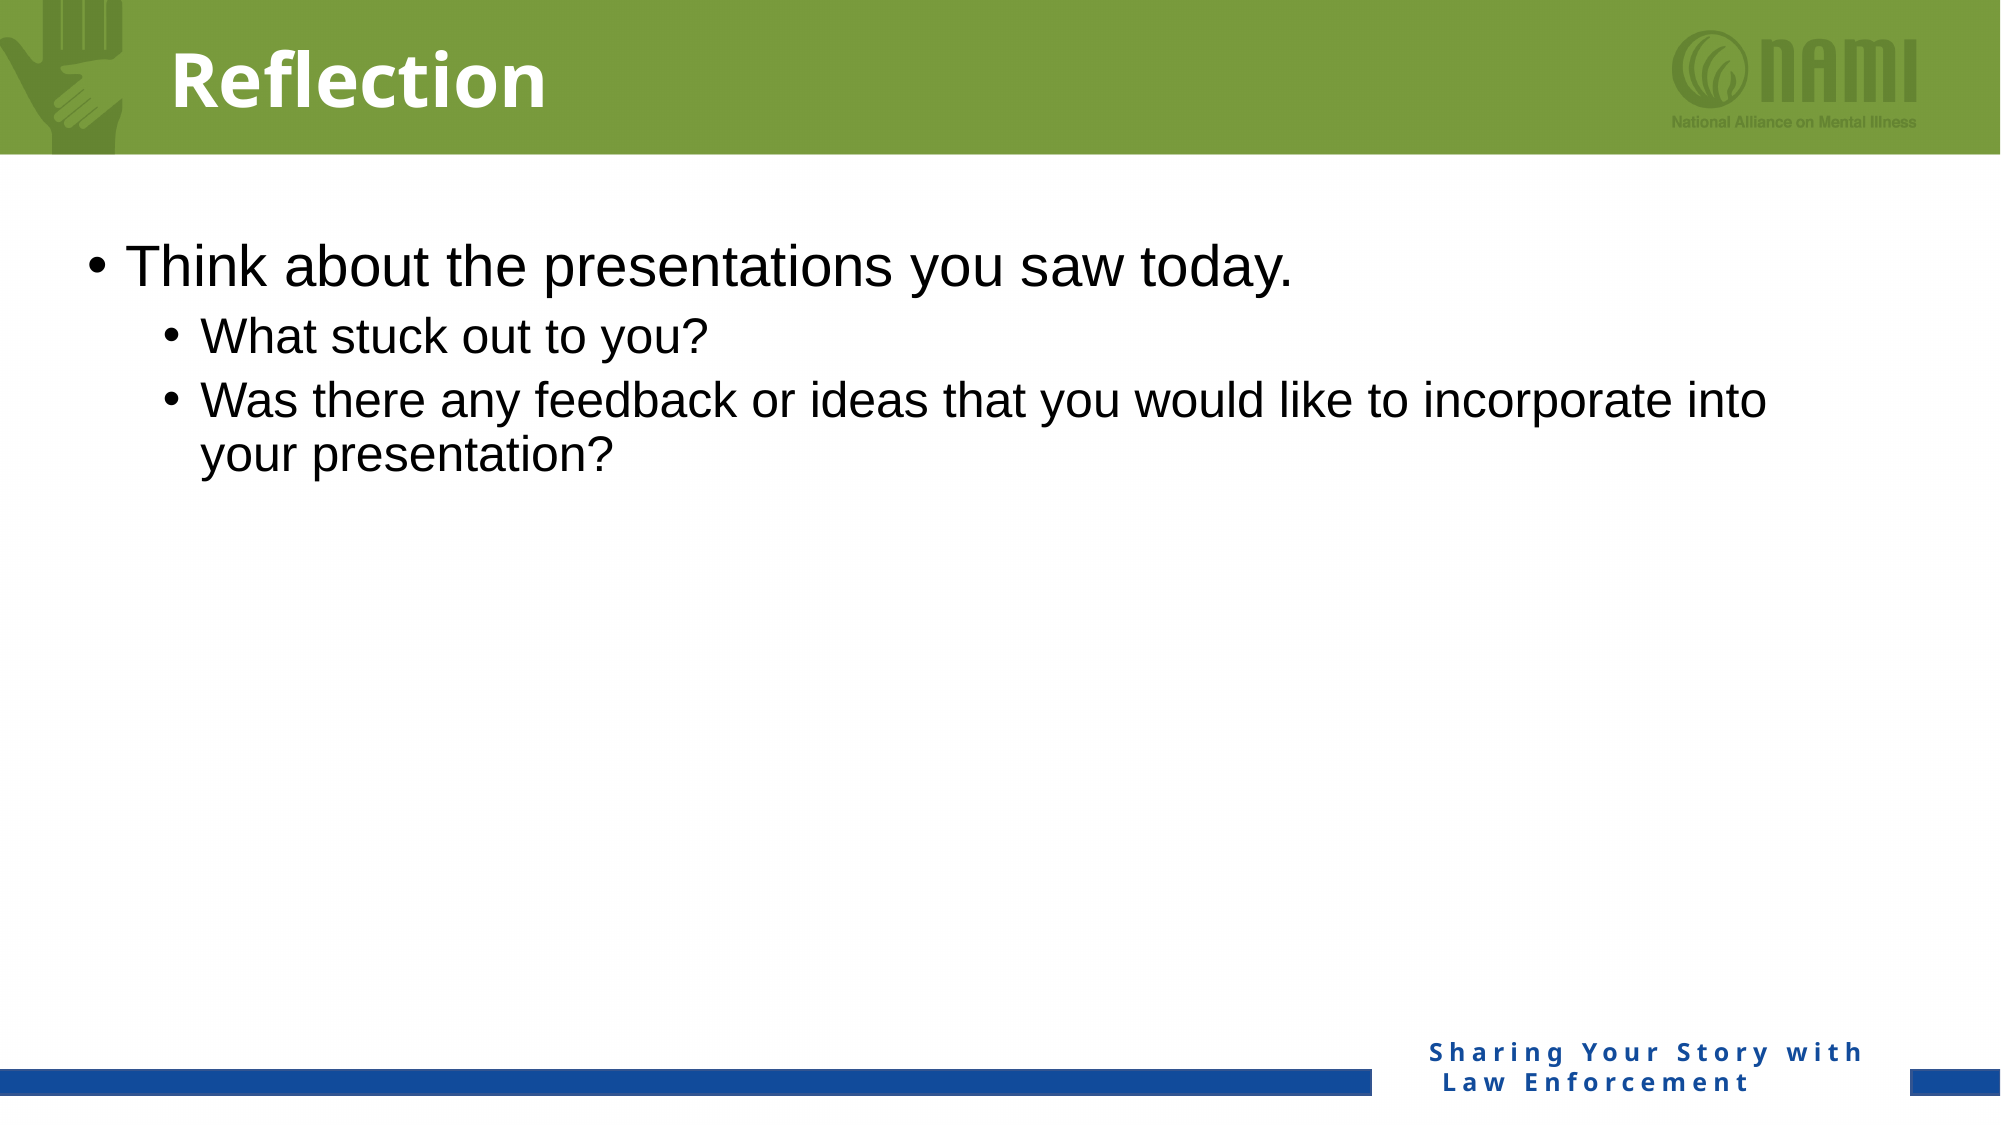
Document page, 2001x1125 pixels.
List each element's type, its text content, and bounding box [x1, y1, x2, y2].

footer Sharing Your Story with Law Enforcement [1391, 1036, 1913, 1097]
picture [0, 0, 2001, 1125]
list Think about the presentations you saw today. What stuck out to you? Was there any feedback or ideas that you would like to incorporate into your presentation? [72, 229, 1863, 1053]
title Reflection [154, 6, 1863, 161]
